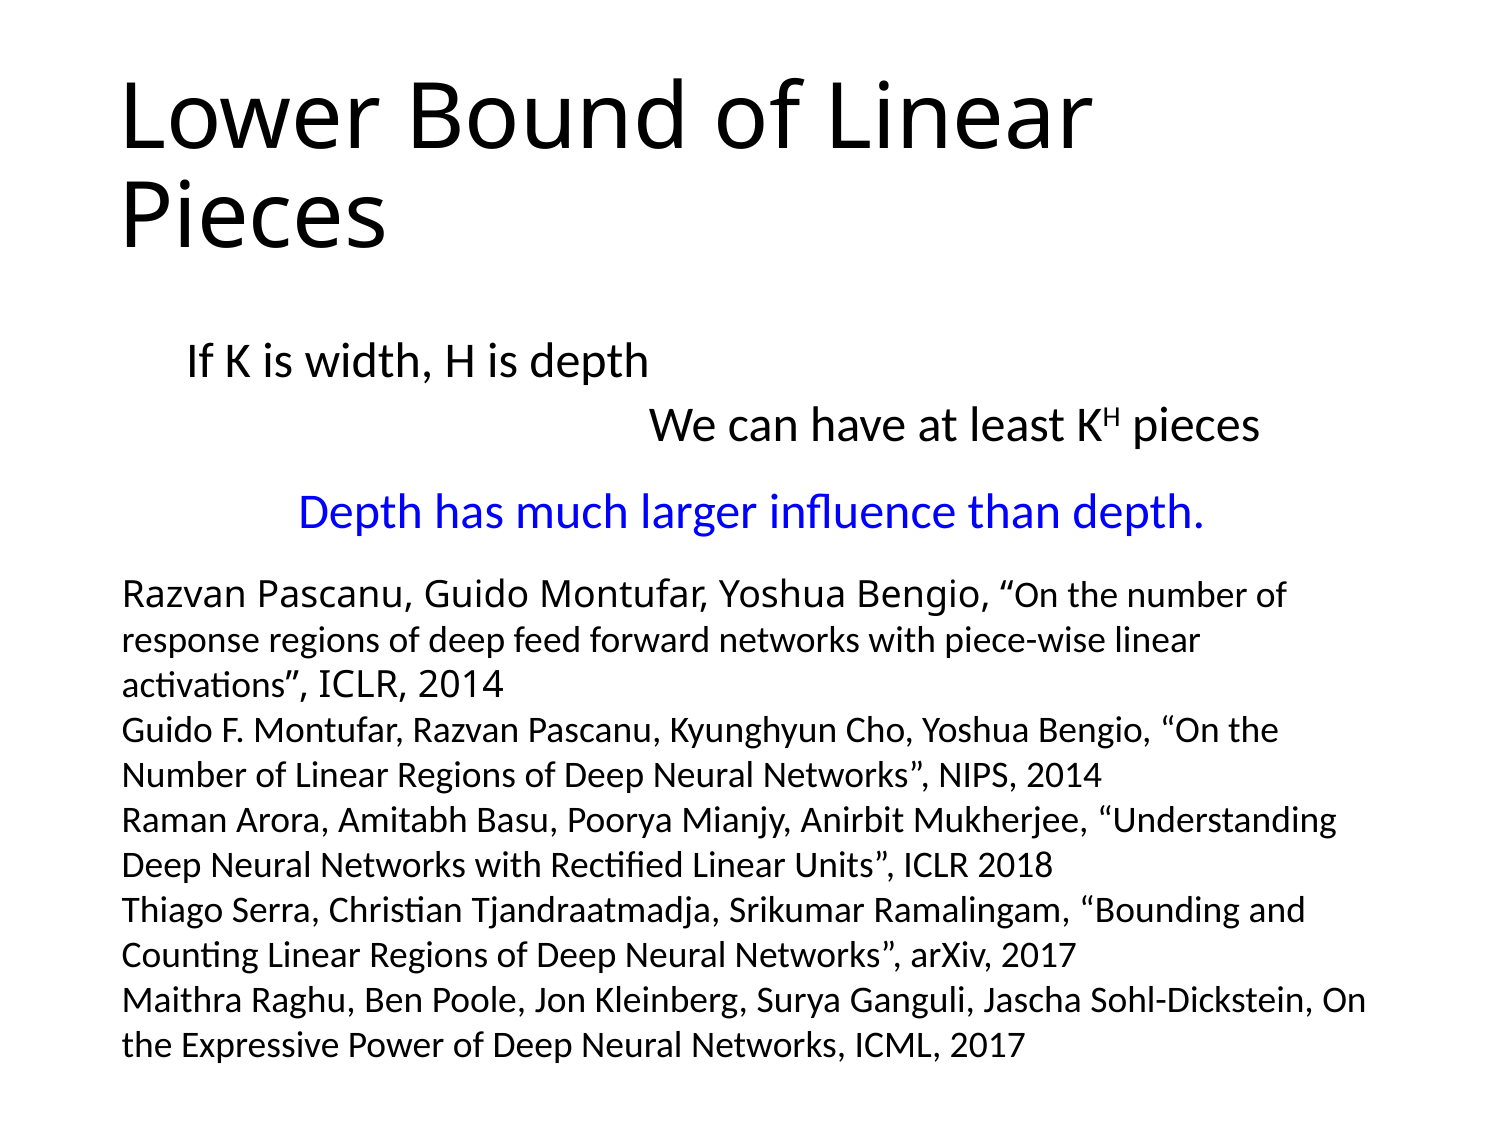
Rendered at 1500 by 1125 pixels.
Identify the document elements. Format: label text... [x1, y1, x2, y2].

text_box Razvan Pascanu, Guido Montufar, Yoshua Bengio, “On the number of response regions of deep feed forward networks with piece-wise linear activations”, ICLR, 2014 Guido F. Montufar, Razvan Pascanu, Kyunghyun Cho, Yoshua Bengio, “On the Number of Linear Regions of Deep Neural Networks”, NIPS, 2014 Raman Arora, Amitabh Basu, Poorya Mianjy, Anirbit Mukherjee, “Understanding Deep Neural Networks with Rectified Linear Units”, ICLR 2018 Thiago Serra, Christian Tjandraatmadja, Srikumar Ramalingam, “Bounding and Counting Linear Regions of Deep Neural Networks”, arXiv, 2017 Maithra Raghu, Ben Poole, Jon Kleinberg, Surya Ganguli, Jascha Sohl-Dickstein, On the Expressive Power of Deep Neural Networks, ICML, 2017 [106, 562, 1397, 1073]
text_box Depth has much larger influence than depth. [206, 471, 1298, 546]
title Lower Bound of Linear Pieces [103, 59, 1397, 278]
text_box If K is width, H is depth [171, 320, 843, 395]
text_box We can have at least KH pieces [634, 384, 1431, 459]
